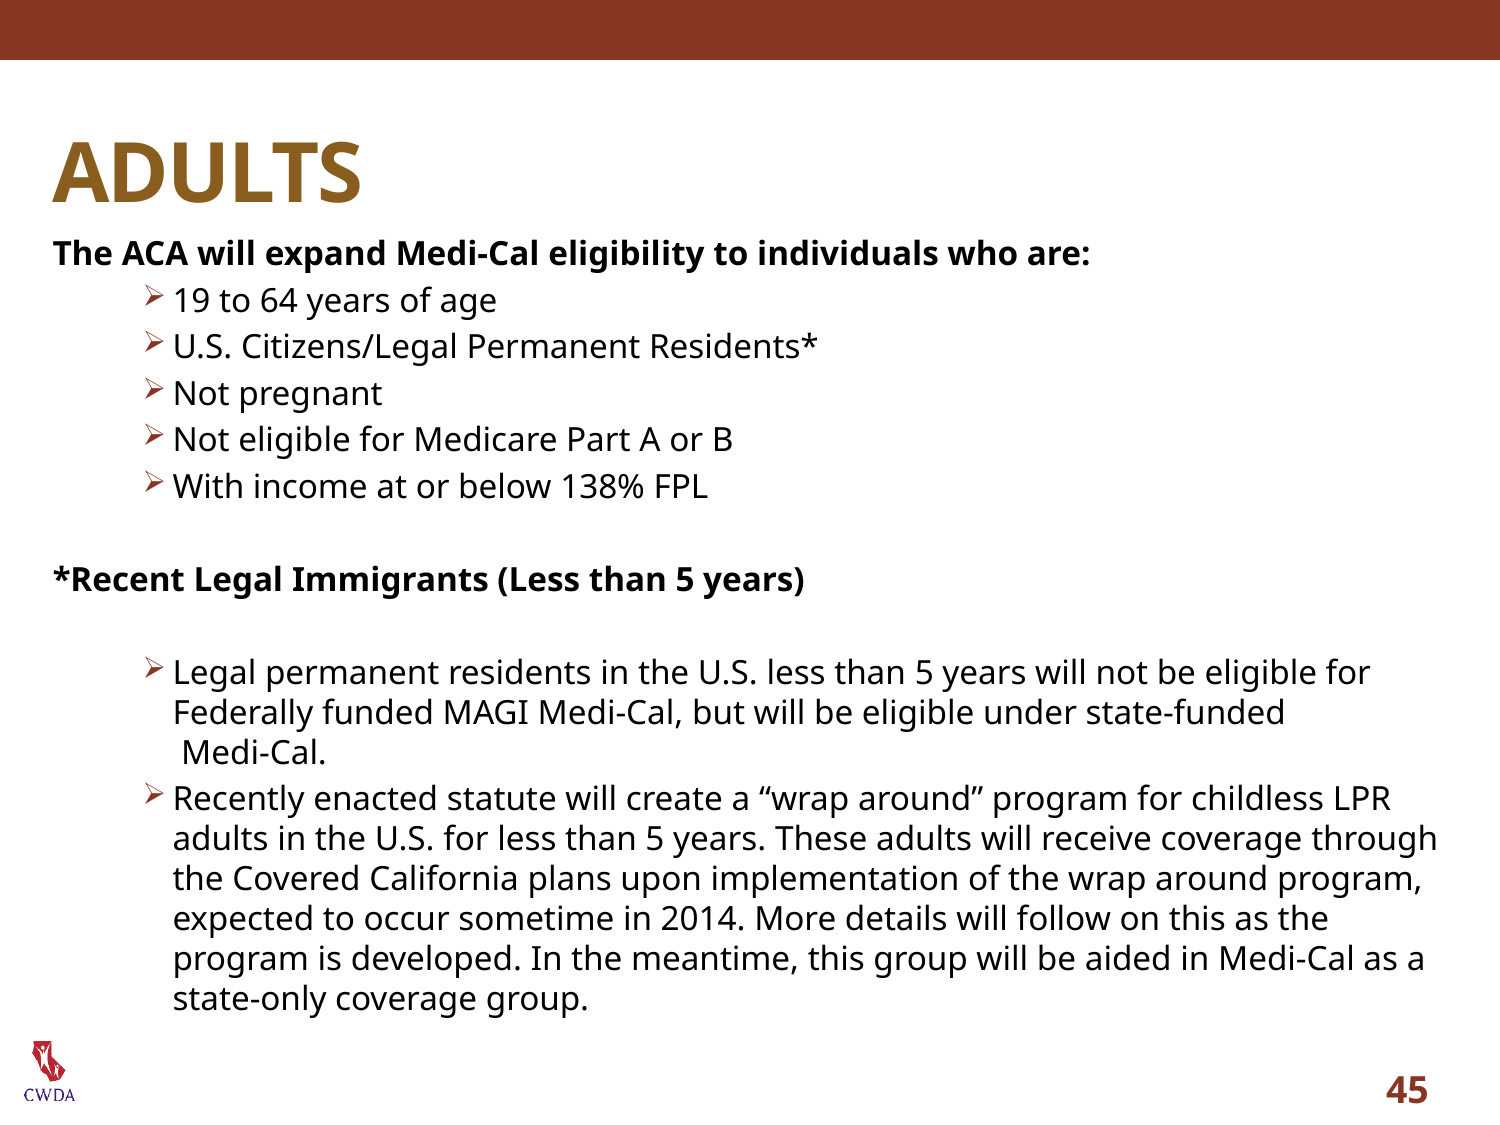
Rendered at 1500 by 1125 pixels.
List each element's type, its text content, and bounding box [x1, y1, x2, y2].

text_box 45 [1320, 1064, 1495, 1119]
picture [24, 1040, 76, 1102]
list The ACA will expand Medi-Cal eligibility to individuals who are: 19 to 64 years of age U.S. Citizens/Legal Permanent Residents* Not pregnant Not eligible for Medicare Part A or B With income at or below 138% FPL *Recent Legal Immigrants (Less than 5 years) Legal permanent residents in the U.S. less than 5 years will not be eligible for Federally funded MAGI Medi-Cal, but will be eligible under state-funded Medi-Cal. Recently enacted statute will create a “wrap around” program for childless LPR adults in the U.S. for less than 5 years. These adults will receive coverage through the Covered California plans upon implementation of the wrap around program, expected to occur sometime in 2014. More details will follow on this as the program is developed. In the meantime, this group will be aided in Medi-Cal as a state-only coverage group. [37, 224, 1463, 1088]
title ADULTS [37, 87, 1463, 224]
